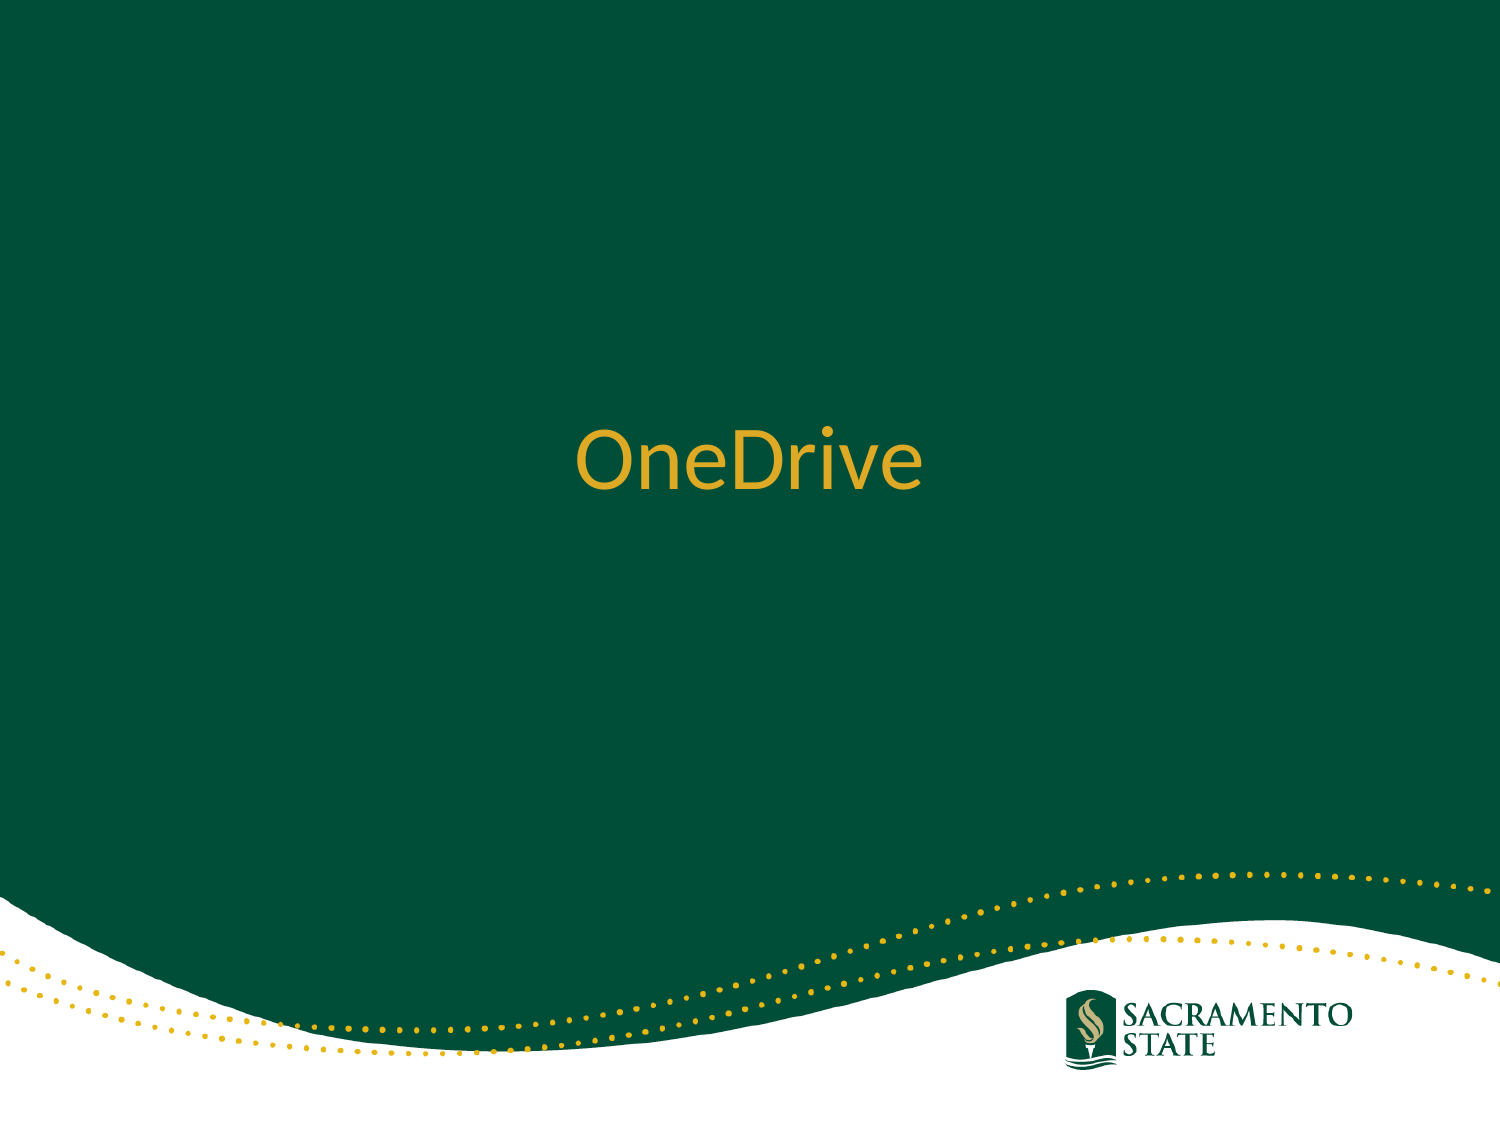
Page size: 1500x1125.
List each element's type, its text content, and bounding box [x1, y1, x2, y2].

picture [0, 0, 1500, 1125]
title OneDrive [75, 359, 1425, 547]
